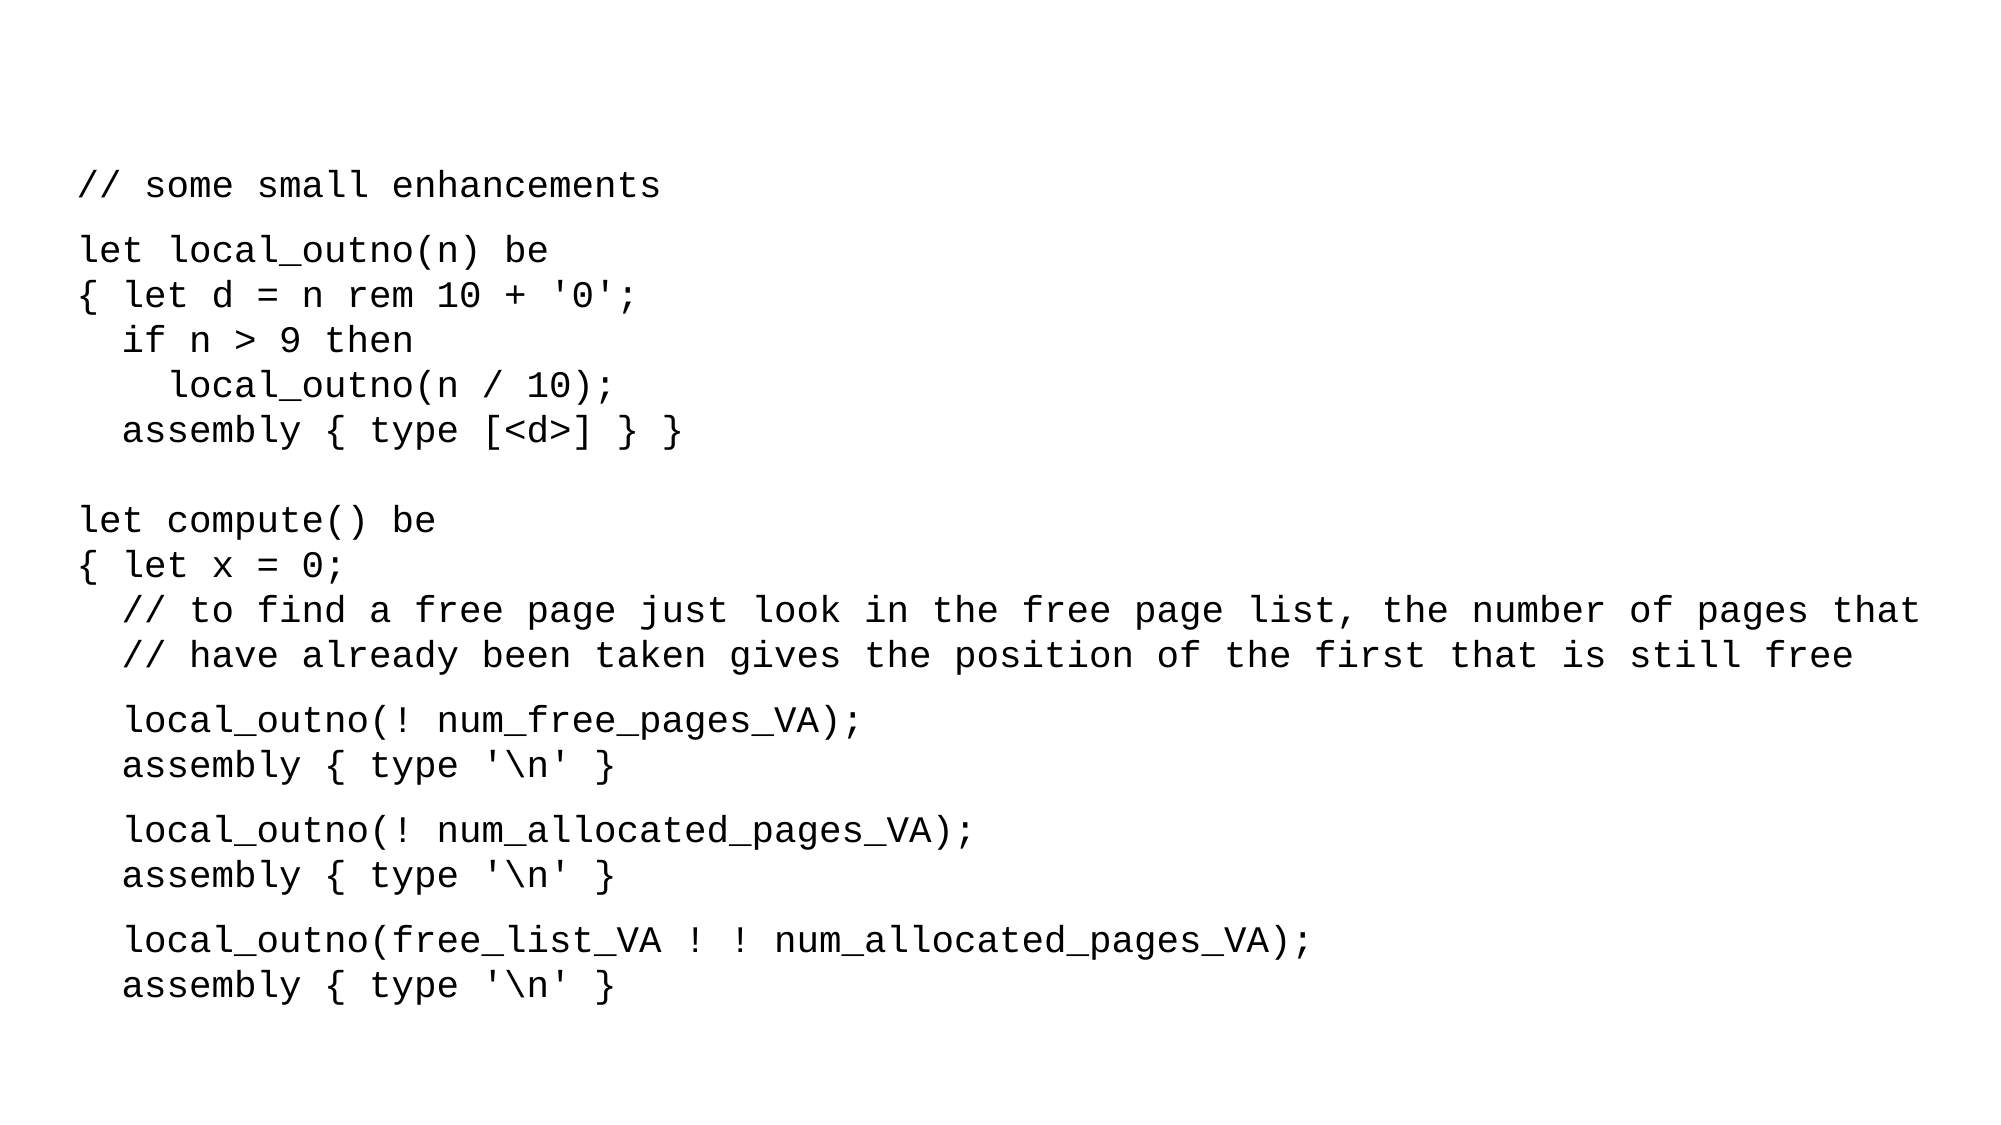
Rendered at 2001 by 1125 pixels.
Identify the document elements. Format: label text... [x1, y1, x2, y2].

text_box // some small enhancements let local_outno(n) be { let d = n rem 10 + '0'; if n > 9 then local_outno(n / 10); assembly { type [<d>] } } let compute() be { let x = 0; // to find a free page just look in the free page list, the number of pages that // have already been taken gives the position of the first that is still free local_outno(! num_free_pages_VA); assembly { type '\n' } local_outno(! num_allocated_pages_VA); assembly { type '\n' } local_outno(free_list_VA ! ! num_allocated_pages_VA); assembly { type '\n' } [61, 153, 1965, 1013]
